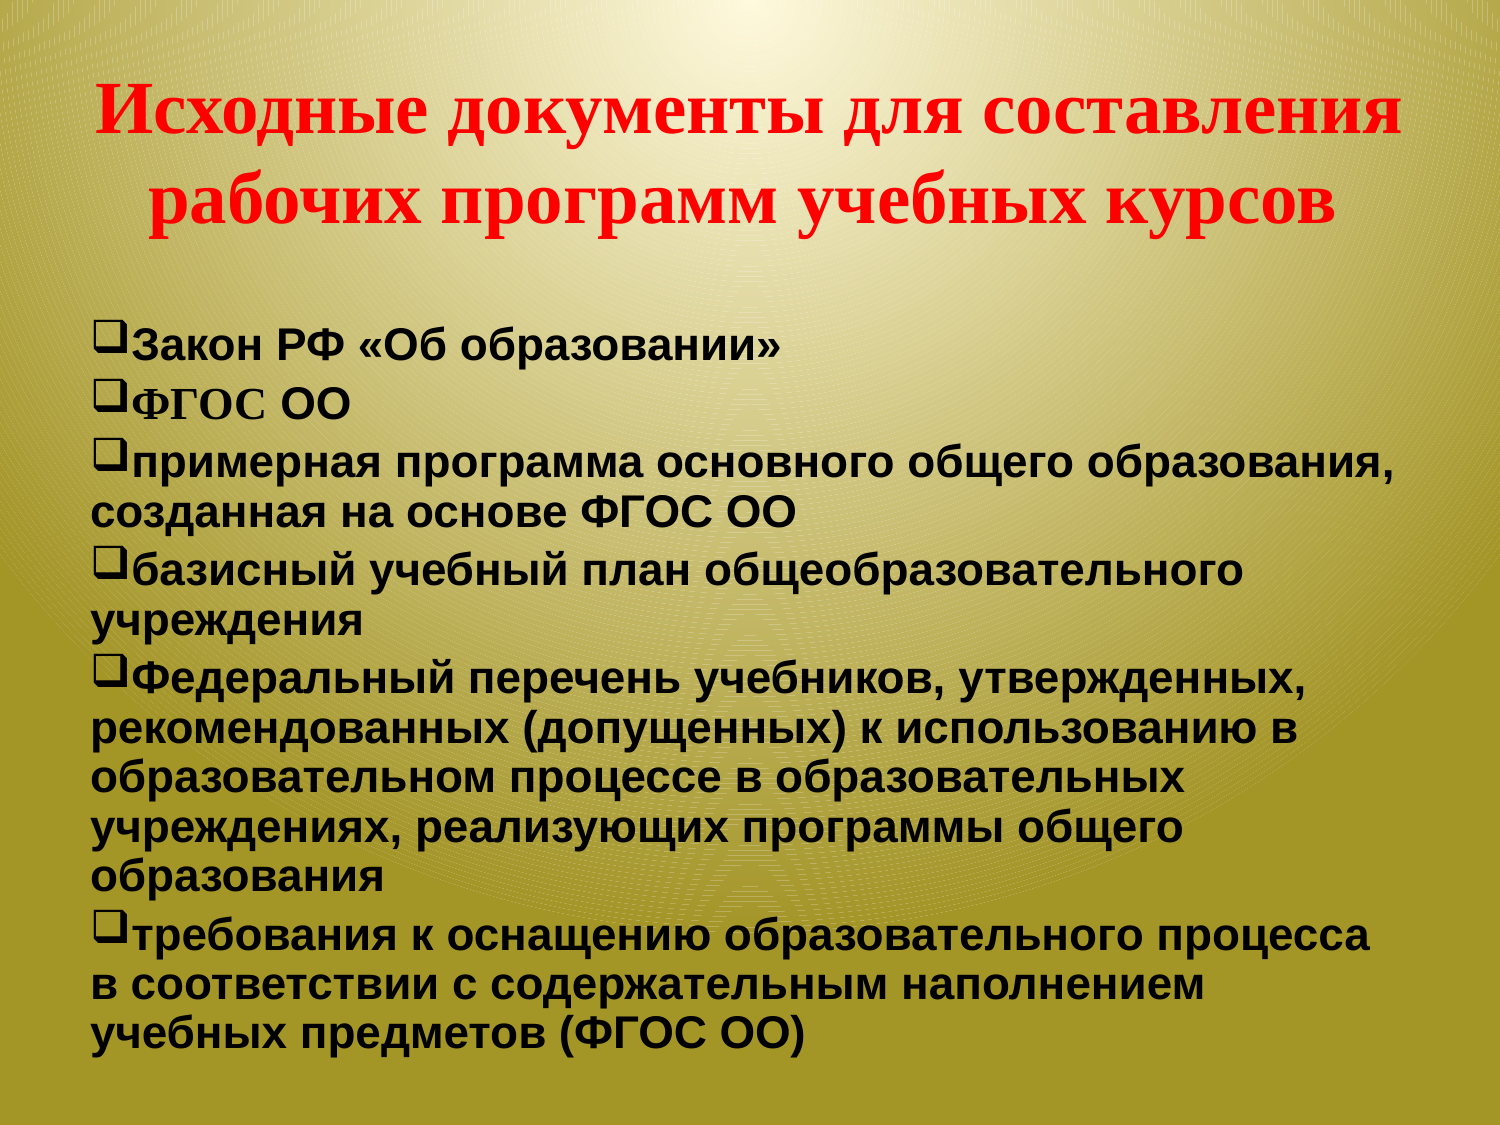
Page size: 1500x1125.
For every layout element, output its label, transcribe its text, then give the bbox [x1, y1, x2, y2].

list Закон РФ «Об образовании» ФГОС ОО примерная программа основного общего образования, созданная на основе ФГОС ОО базисный учебный план общеобразовательного учреждения Федеральный перечень учебников, утвержденных, рекомендованных (допущенных) к использованию в образовательном процессе в образовательных учреждениях, реализующих программы общего образования требования к оснащению образовательного процесса в соответствии с содержательным наполнением учебных предметов (ФГОС ОО) [75, 222, 1425, 1067]
title Исходные документы для составления рабочих программ учебных курсов [75, 101, 1425, 197]
